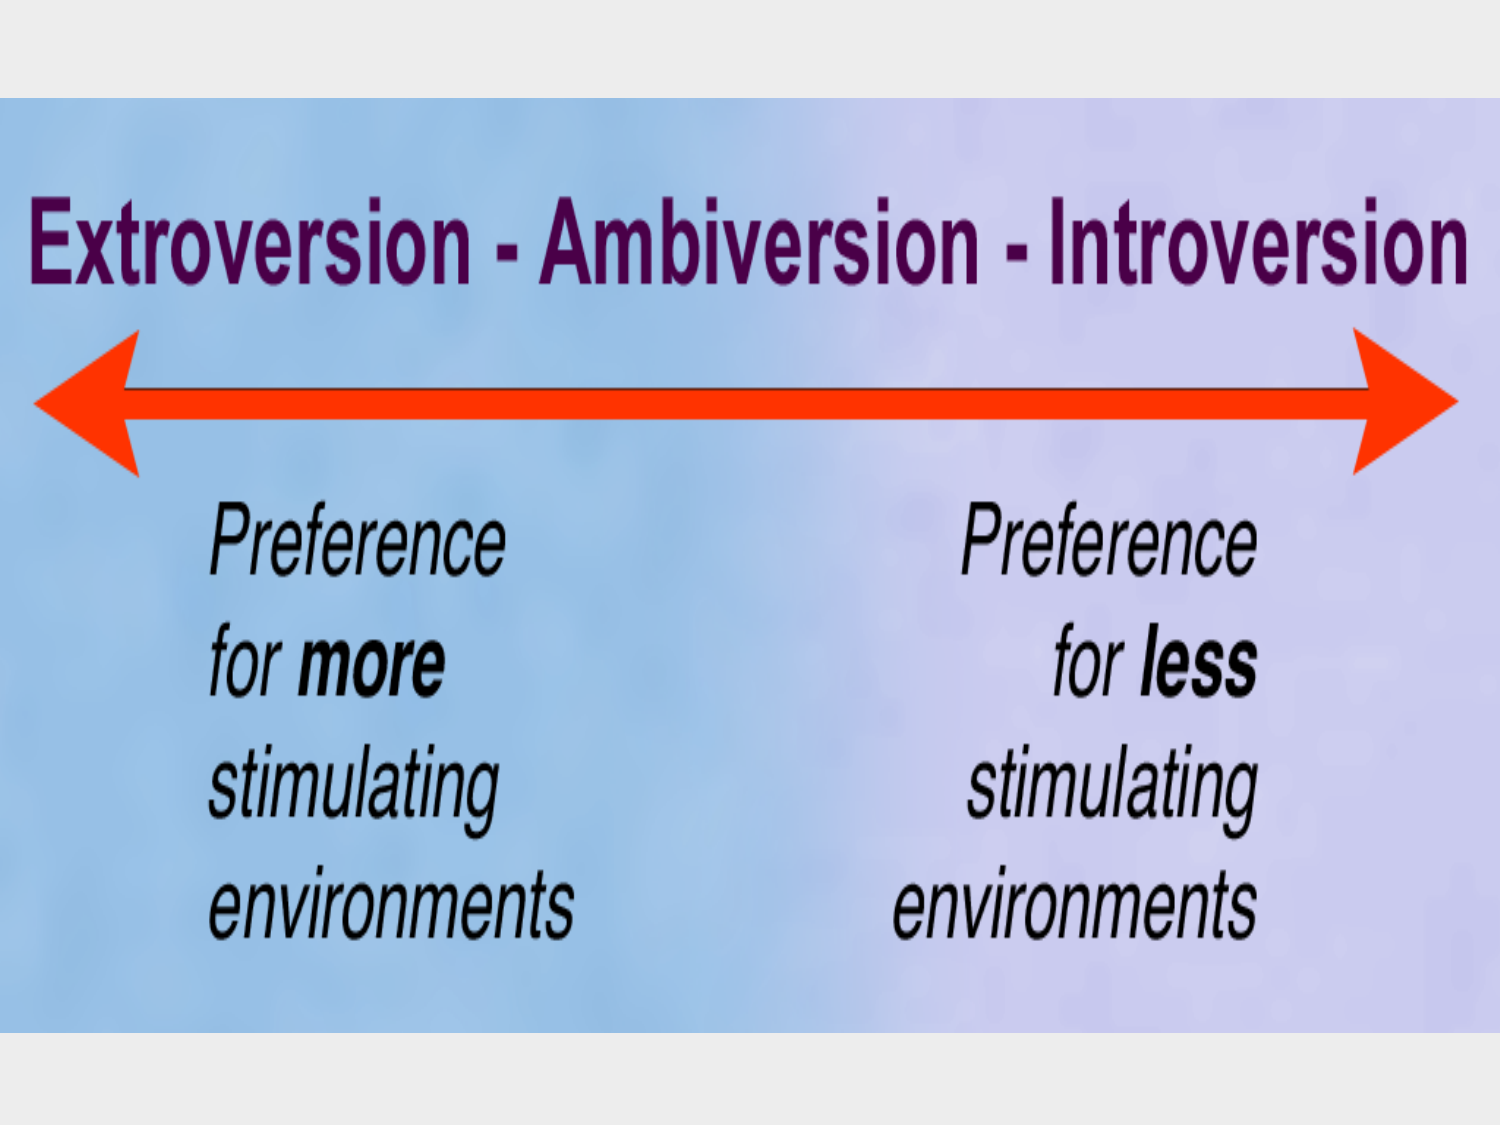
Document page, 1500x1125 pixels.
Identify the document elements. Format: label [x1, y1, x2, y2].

picture [0, 97, 1500, 1033]
